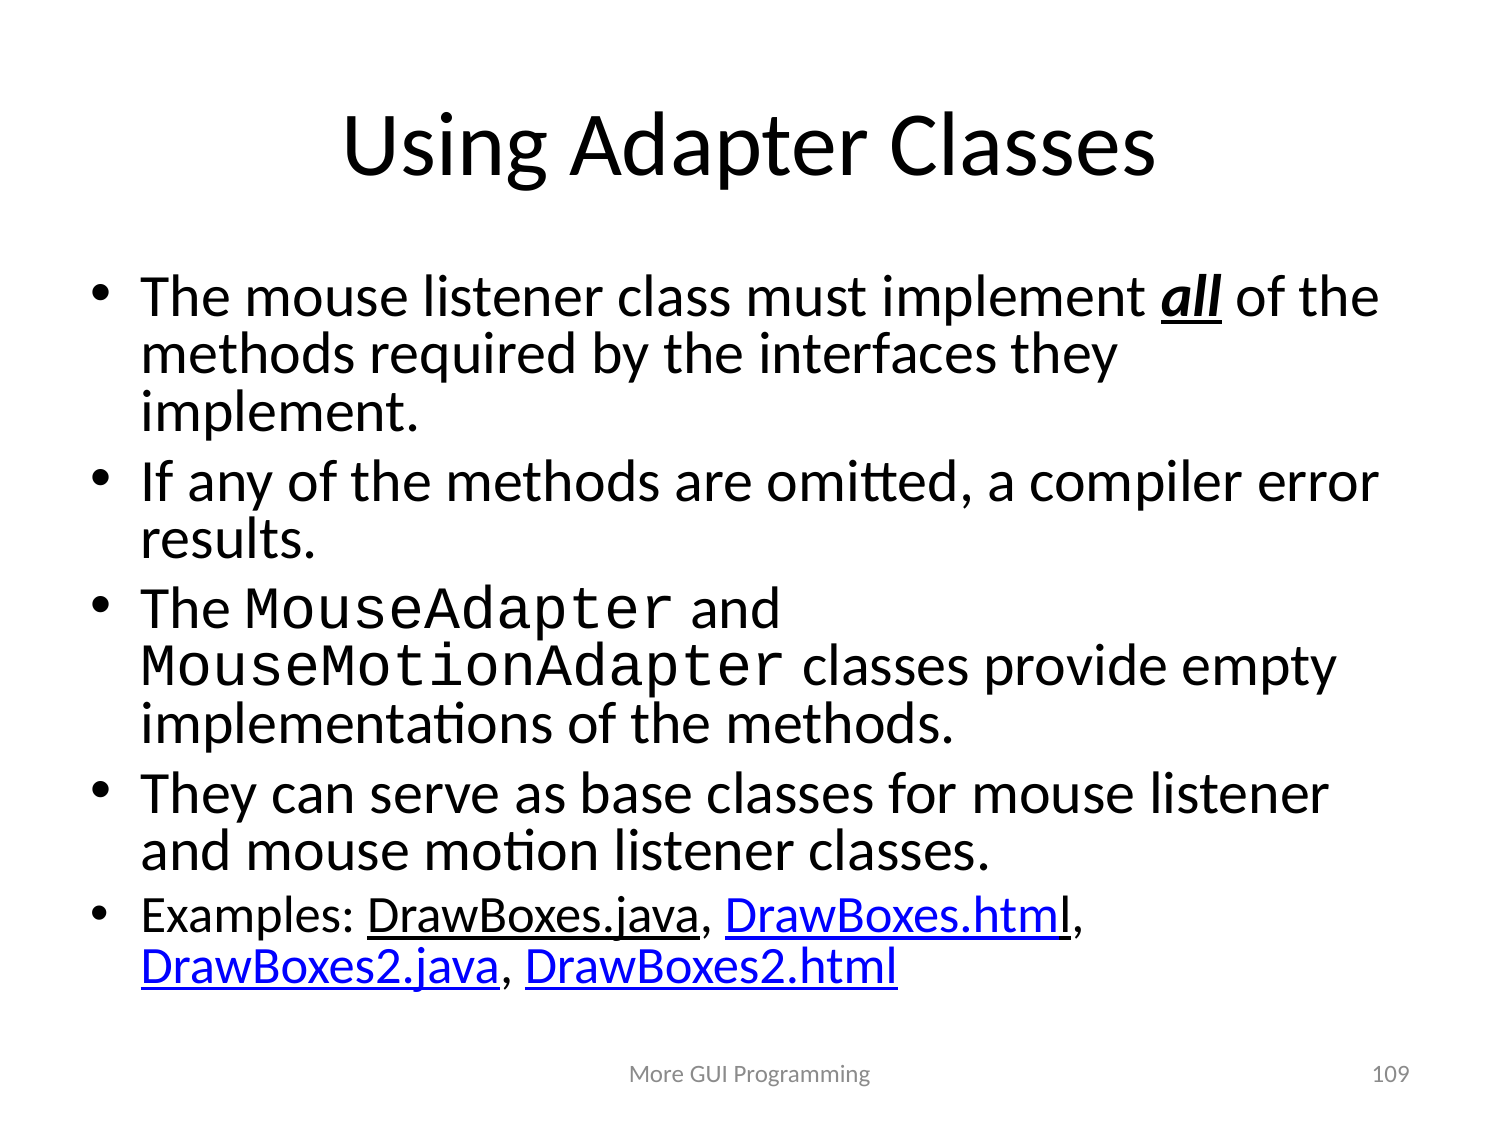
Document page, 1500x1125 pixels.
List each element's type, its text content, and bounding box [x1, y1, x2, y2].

slide_number 109 [1074, 1042, 1425, 1103]
title Using Adapter Classes [75, 45, 1425, 233]
list The mouse listener class must implement all of the methods required by the interfaces they implement. If any of the methods are omitted, a compiler error results. The MouseAdapter and MouseMotionAdapter classes provide empty implementations of the methods. They can serve as base classes for mouse listener and mouse motion listener classes. Examples: DrawBoxes.java, DrawBoxes.html, DrawBoxes2.java, DrawBoxes2.html [75, 262, 1425, 1005]
footer More GUI Programming [512, 1042, 988, 1103]
